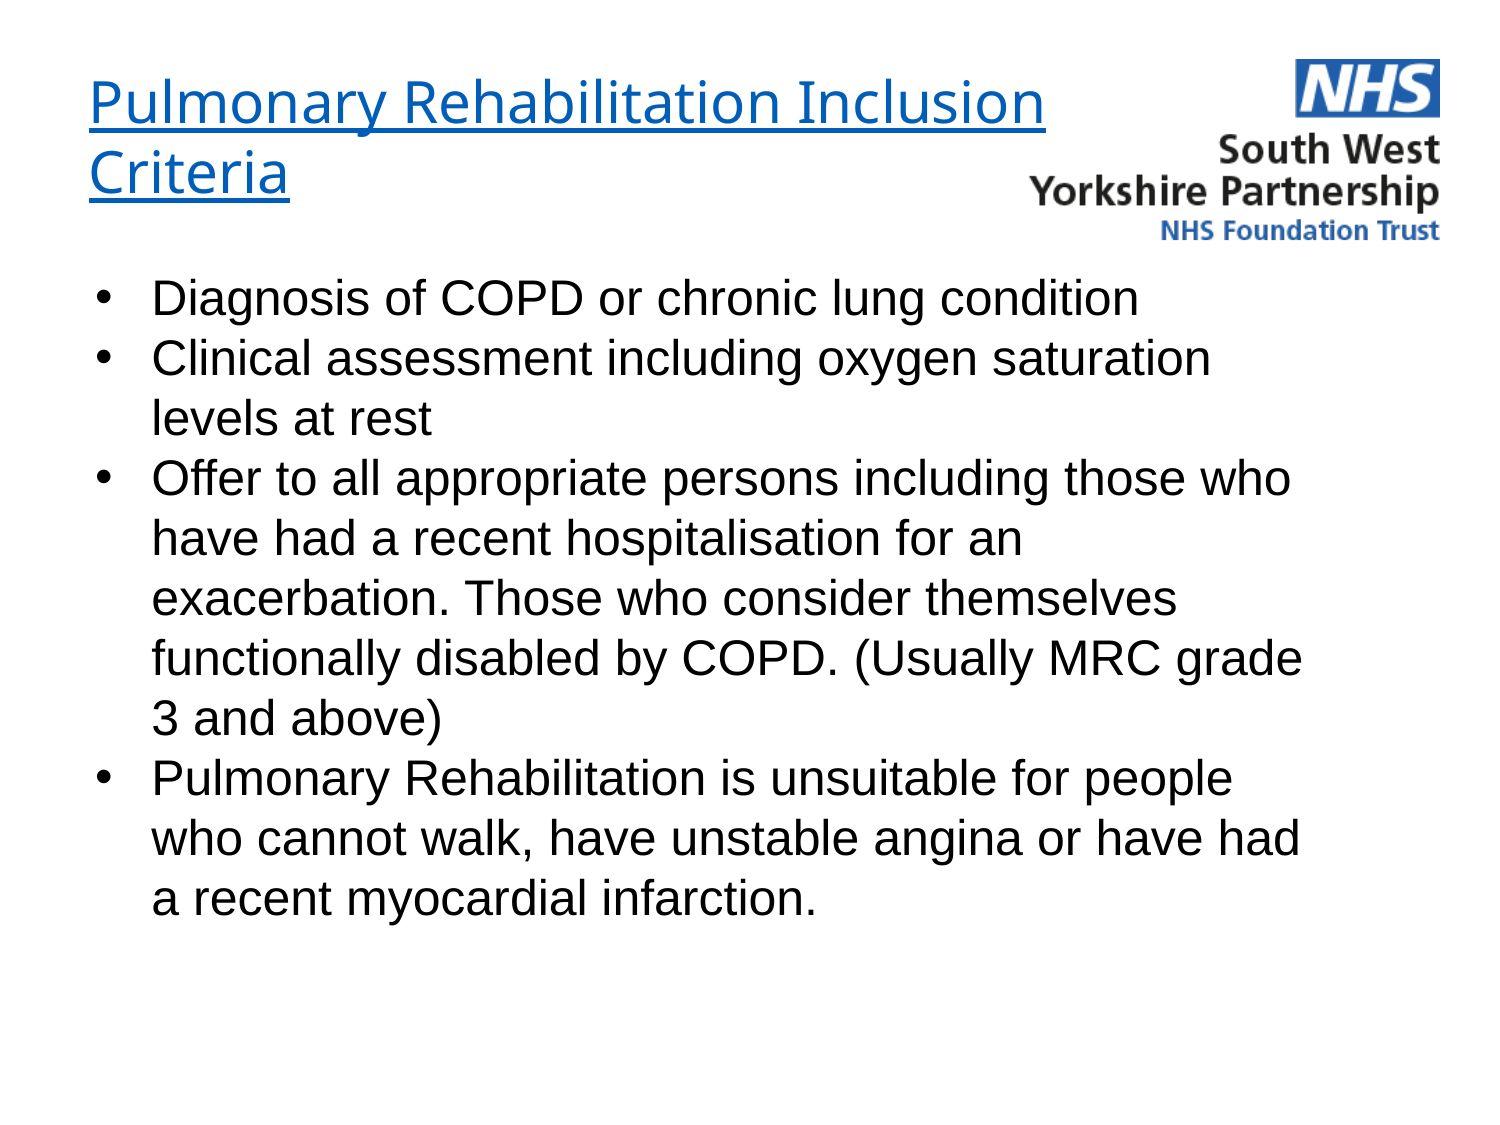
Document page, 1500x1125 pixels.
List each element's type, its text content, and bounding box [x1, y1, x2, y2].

text_box Pulmonary Rehabilitation Inclusion Criteria [74, 57, 1186, 213]
picture [1023, 59, 1440, 246]
text_box Diagnosis of COPD or chronic lung condition Clinical assessment including oxygen saturation levels at rest Offer to all appropriate persons including those who have had a recent hospitalisation for an exacerbation. Those who consider themselves functionally disabled by COPD. (Usually MRC grade 3 and above) Pulmonary Rehabilitation is unsuitable for people who cannot walk, have unstable angina or have had a recent myocardial infarction. [42, 258, 1324, 934]
